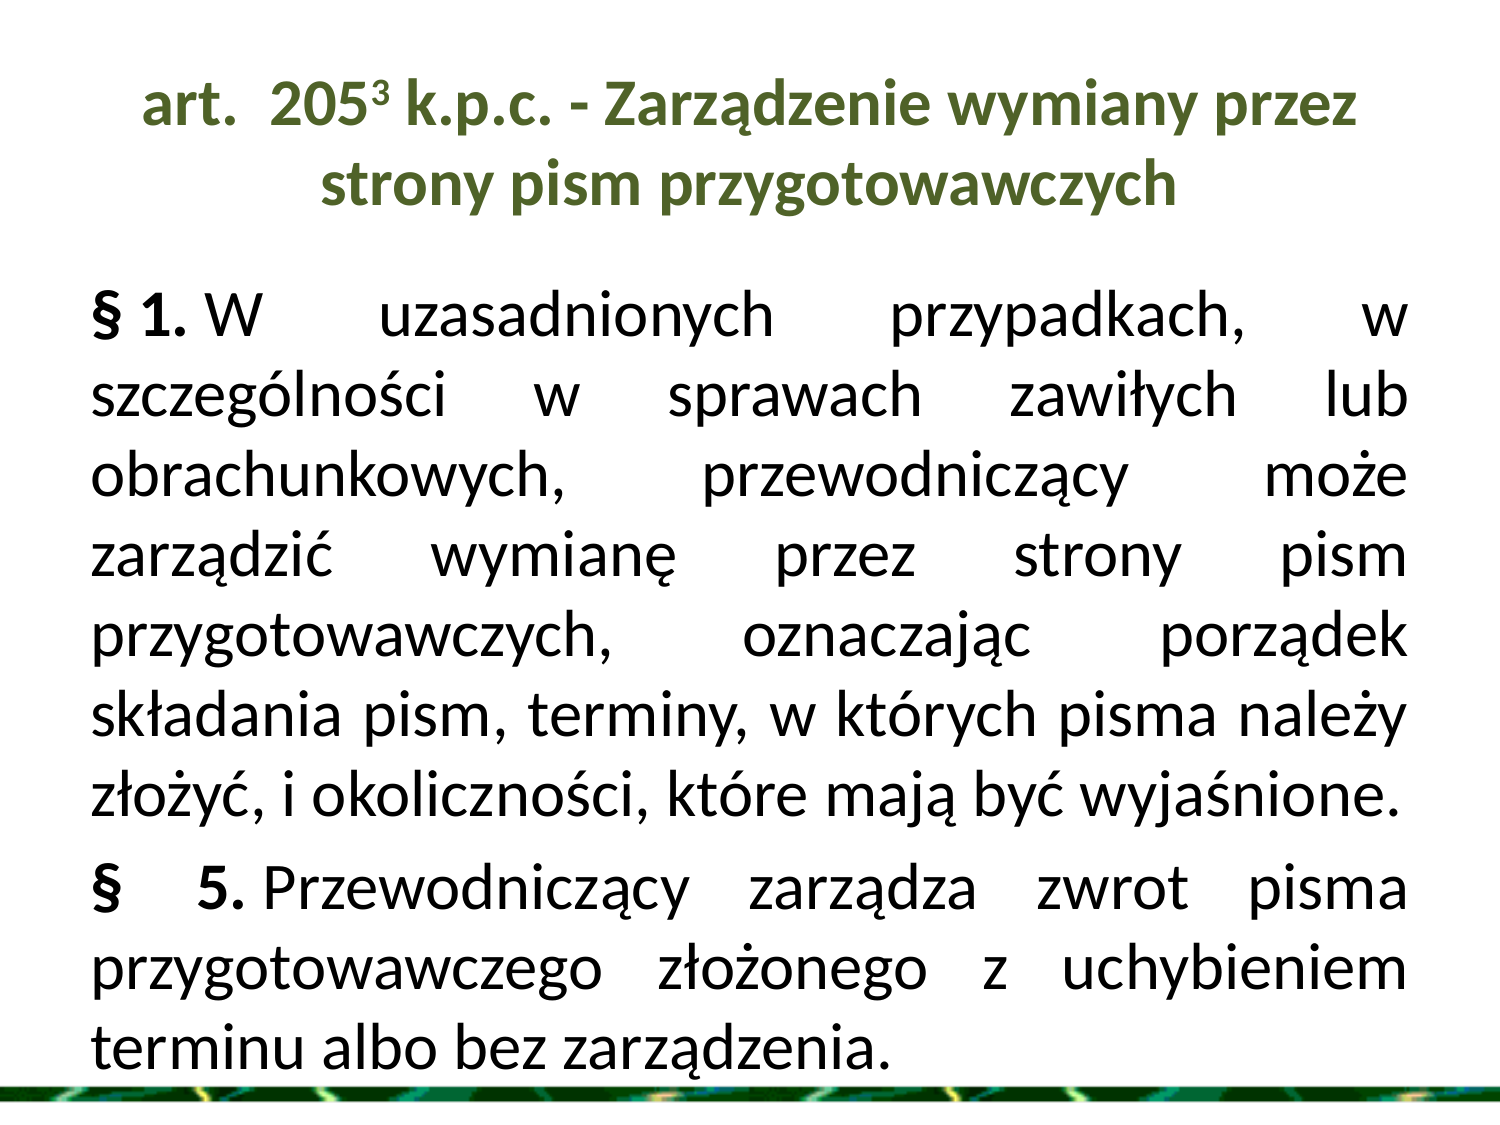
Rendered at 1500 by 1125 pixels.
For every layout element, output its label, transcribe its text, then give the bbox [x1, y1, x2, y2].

list § 1. W uzasadnionych przypadkach, w szczególności w sprawach zawiłych lub obrachunkowych, przewodniczący może zarządzić wymianę przez strony pism przygotowawczych, oznaczając porządek składania pism, terminy, w których pisma należy złożyć, i okoliczności, które mają być wyjaśnione. § 5. Przewodniczący zarządza zwrot pisma przygotowawczego złożonego z uchybieniem terminu albo bez zarządzenia. [75, 262, 1425, 1005]
title art. 2053 k.p.c. - Zarządzenie wymiany przez strony pism przygotowawczych [75, 45, 1425, 233]
picture [0, 1082, 1500, 1108]
